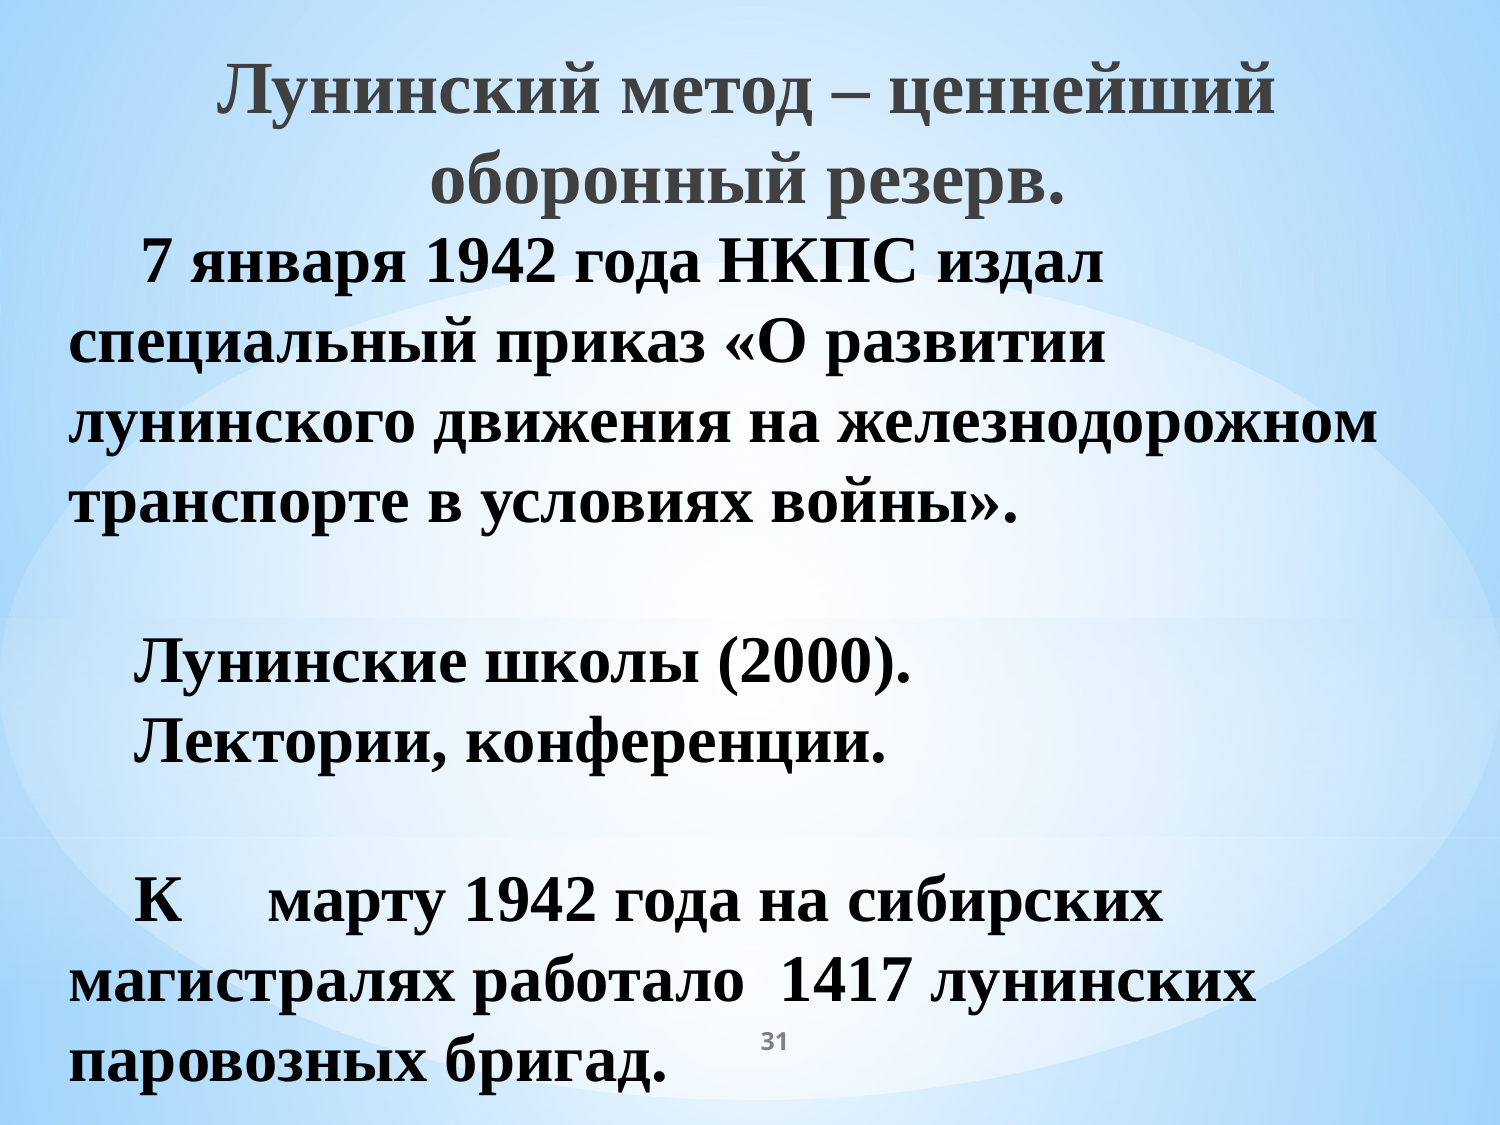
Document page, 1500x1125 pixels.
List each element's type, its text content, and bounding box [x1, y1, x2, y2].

title 7 января 1942 года НКПС издал специальный приказ «О развитии лунинского движения на железнодорожном транспорте в условиях войны». Лунинские школы (2000). Лектории, конференции. К марту 1942 года на сибирских магистралях работало 1417 лунинских паровозных бригад. [53, 220, 1459, 1125]
list Лунинский метод – ценнейший оборонный резерв. [17, 30, 1471, 220]
